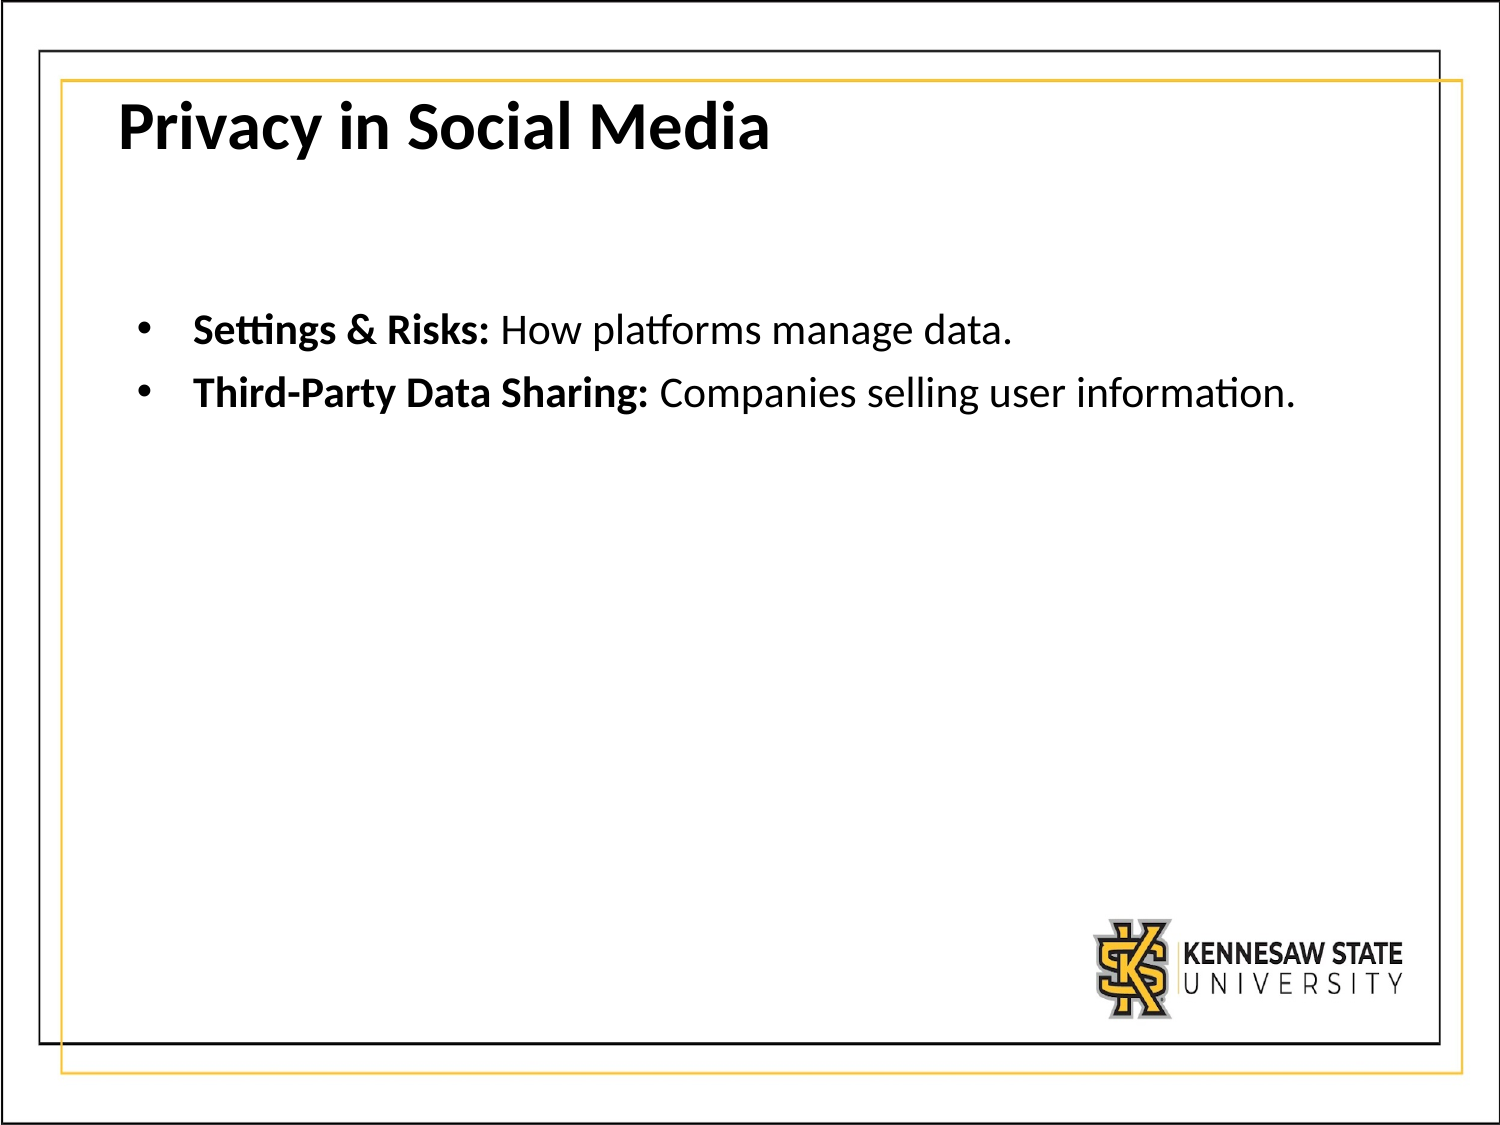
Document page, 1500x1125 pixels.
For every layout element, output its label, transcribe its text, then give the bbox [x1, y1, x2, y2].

picture [0, 0, 1500, 1125]
title Privacy in Social Media [103, 59, 1397, 278]
list Settings & Risks: How platforms manage data. Third-Party Data Sharing: Companies selling user information. [103, 299, 1397, 1014]
